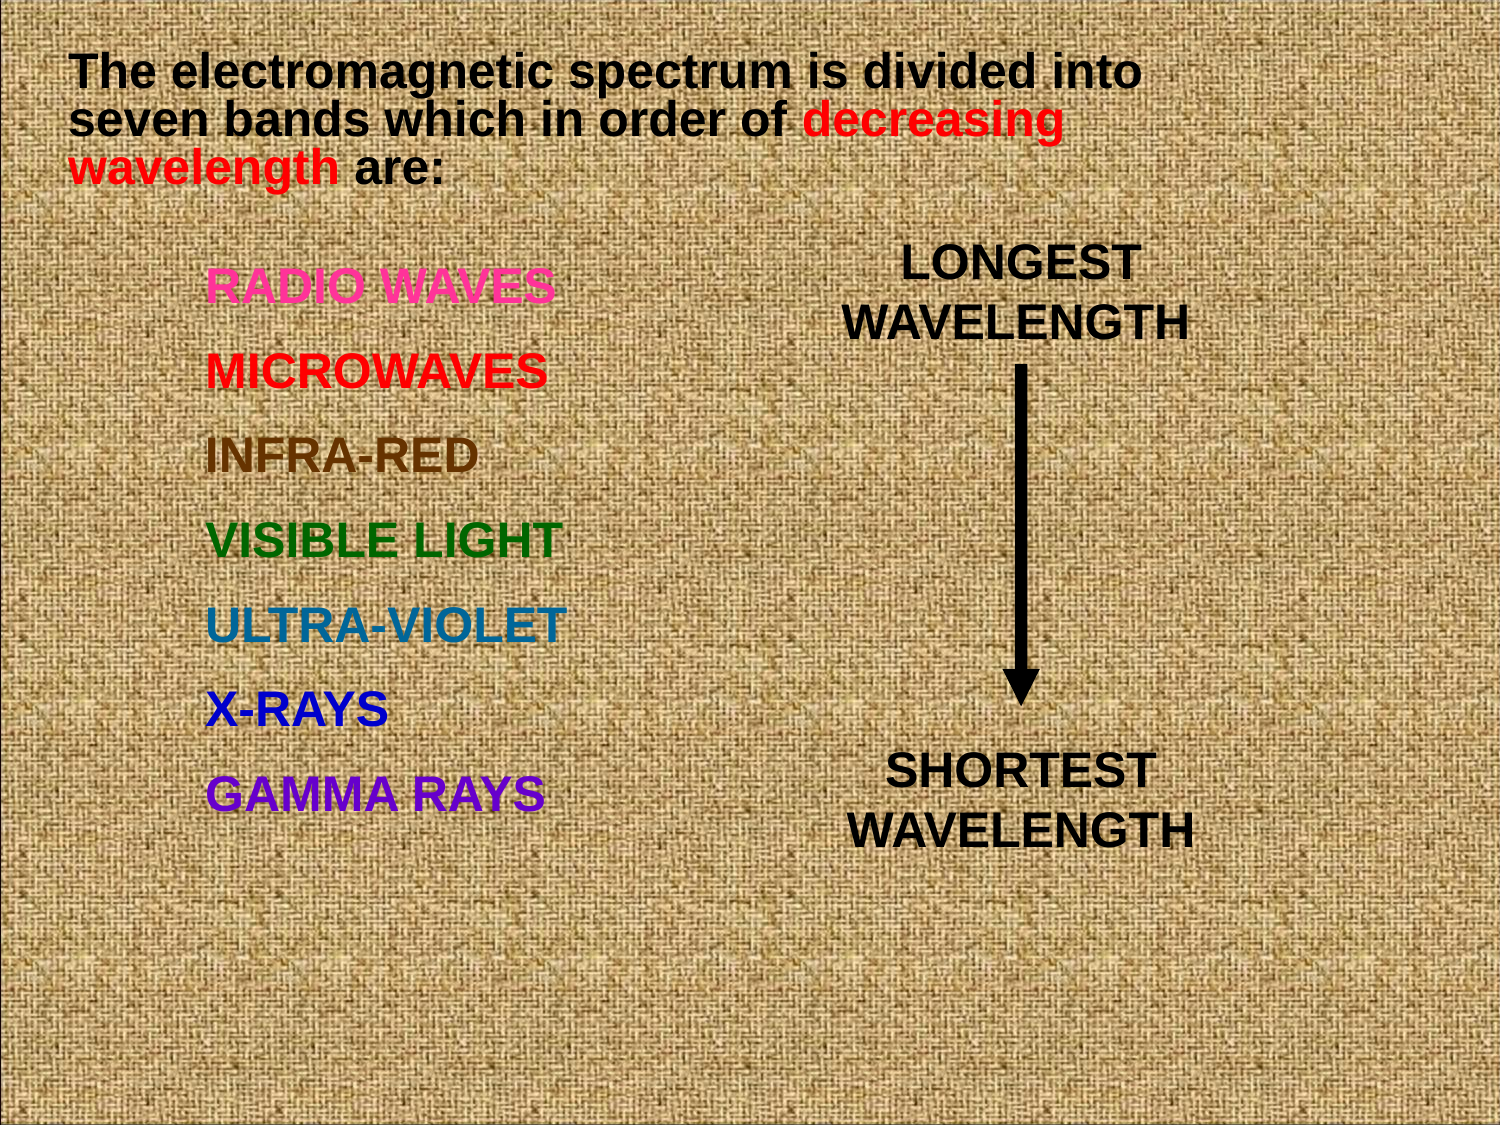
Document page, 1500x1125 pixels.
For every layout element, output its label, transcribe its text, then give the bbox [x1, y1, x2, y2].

picture [0, 0, 1500, 1125]
text_box ULTRA-VIOLET [190, 584, 604, 660]
text_box RADIO WAVES [190, 246, 604, 322]
list The electromagnetic spectrum is divided into seven bands which in order of decreasing wavelength are: [53, 42, 1251, 208]
text_box VISIBLE LIGHT [190, 500, 604, 575]
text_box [760, 221, 1282, 866]
text_box X-RAYS [190, 669, 451, 745]
text_box GAMMA RAYS [190, 754, 604, 829]
text_box INFRA-RED [190, 415, 510, 491]
text_box MICROWAVES [190, 330, 581, 406]
